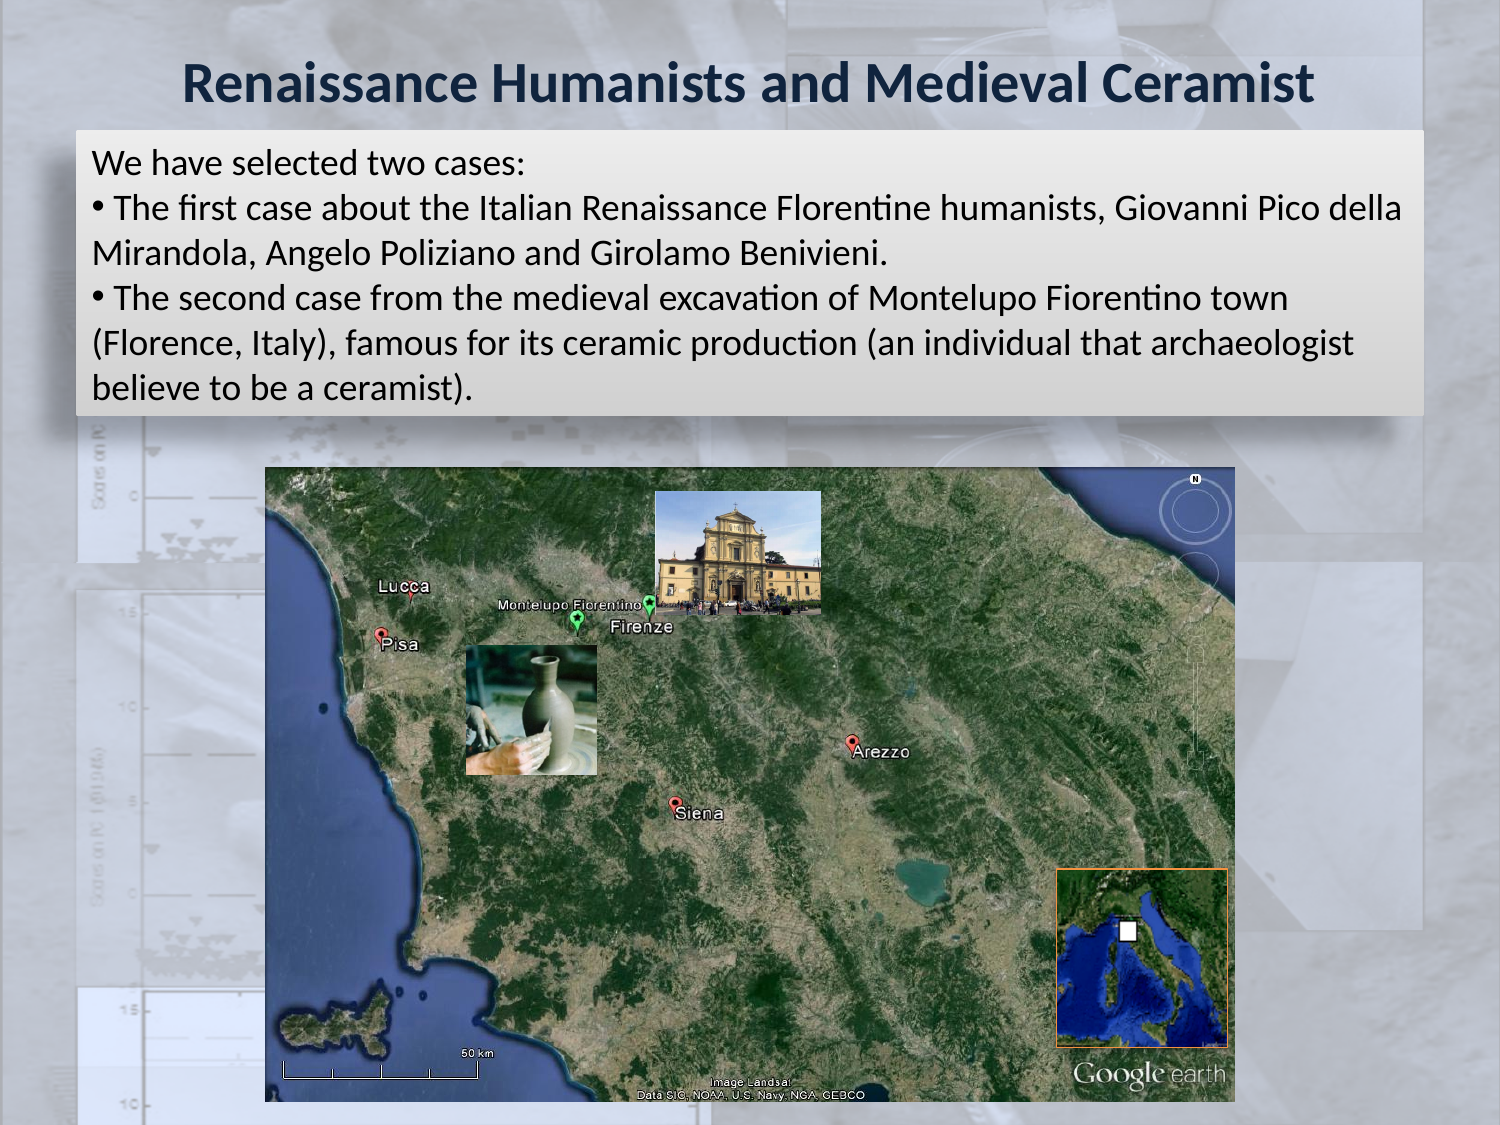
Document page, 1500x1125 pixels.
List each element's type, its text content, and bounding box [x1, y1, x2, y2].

picture [265, 467, 1235, 1102]
text_box We have selected two cases: The first case about the Italian Renaissance Florentine humanists, Giovanni Pico della Mirandola, Angelo Poliziano and Girolamo Benivieni. The second case from the medieval excavation of Montelupo Fiorentino town (Florence, Italy), famous for its ceramic production (an individual that archaeologist believe to be a ceramist). [76, 130, 1424, 417]
title Renaissance Humanists and Medieval Ceramist [75, 45, 1424, 114]
